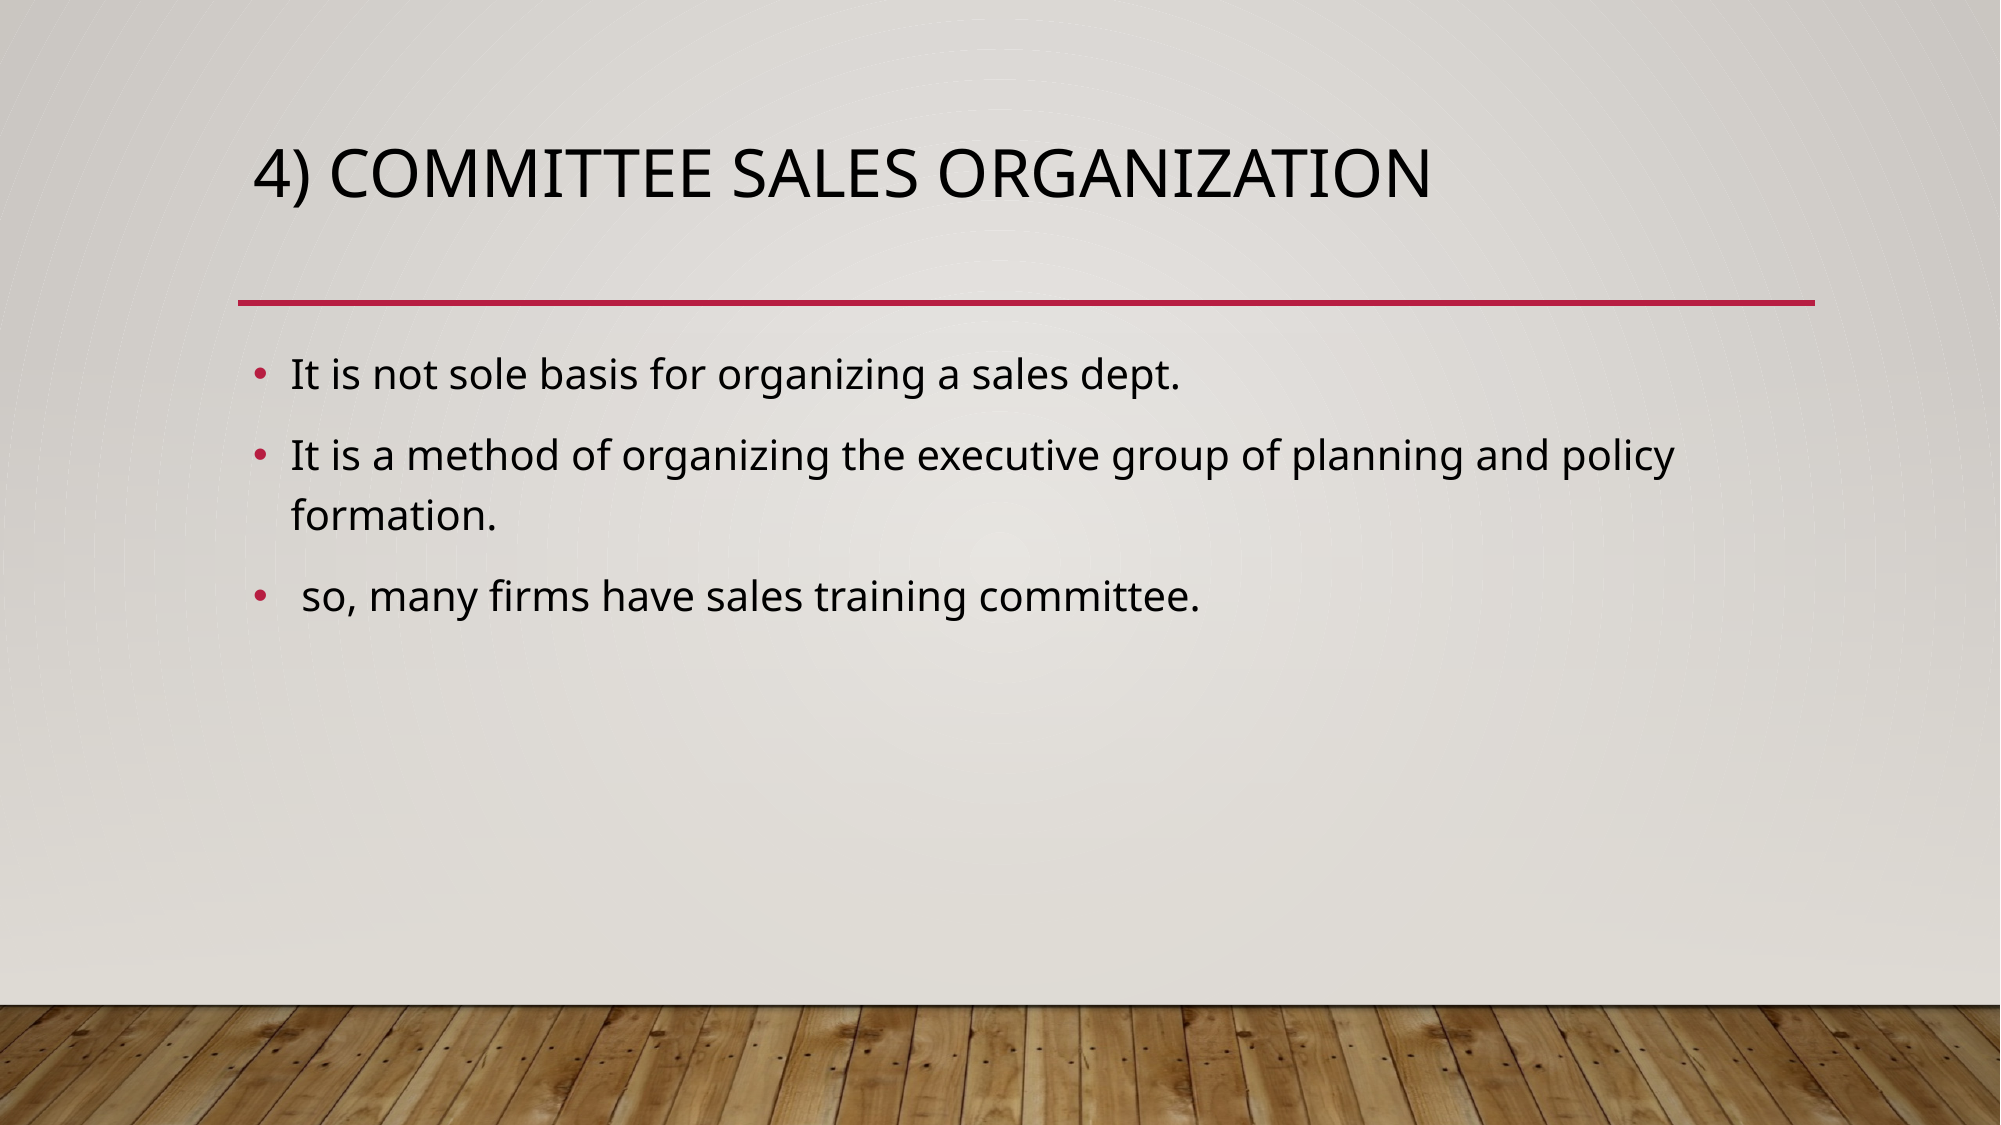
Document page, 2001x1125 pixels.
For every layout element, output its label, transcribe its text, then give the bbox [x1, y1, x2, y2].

picture [0, 1005, 2000, 1125]
title 4) Committee sales organization [238, 131, 1814, 305]
list It is not sole basis for organizing a sales dept. It is a method of organizing the executive group of planning and policy formation. so, many firms have sales training committee. [238, 330, 1814, 897]
